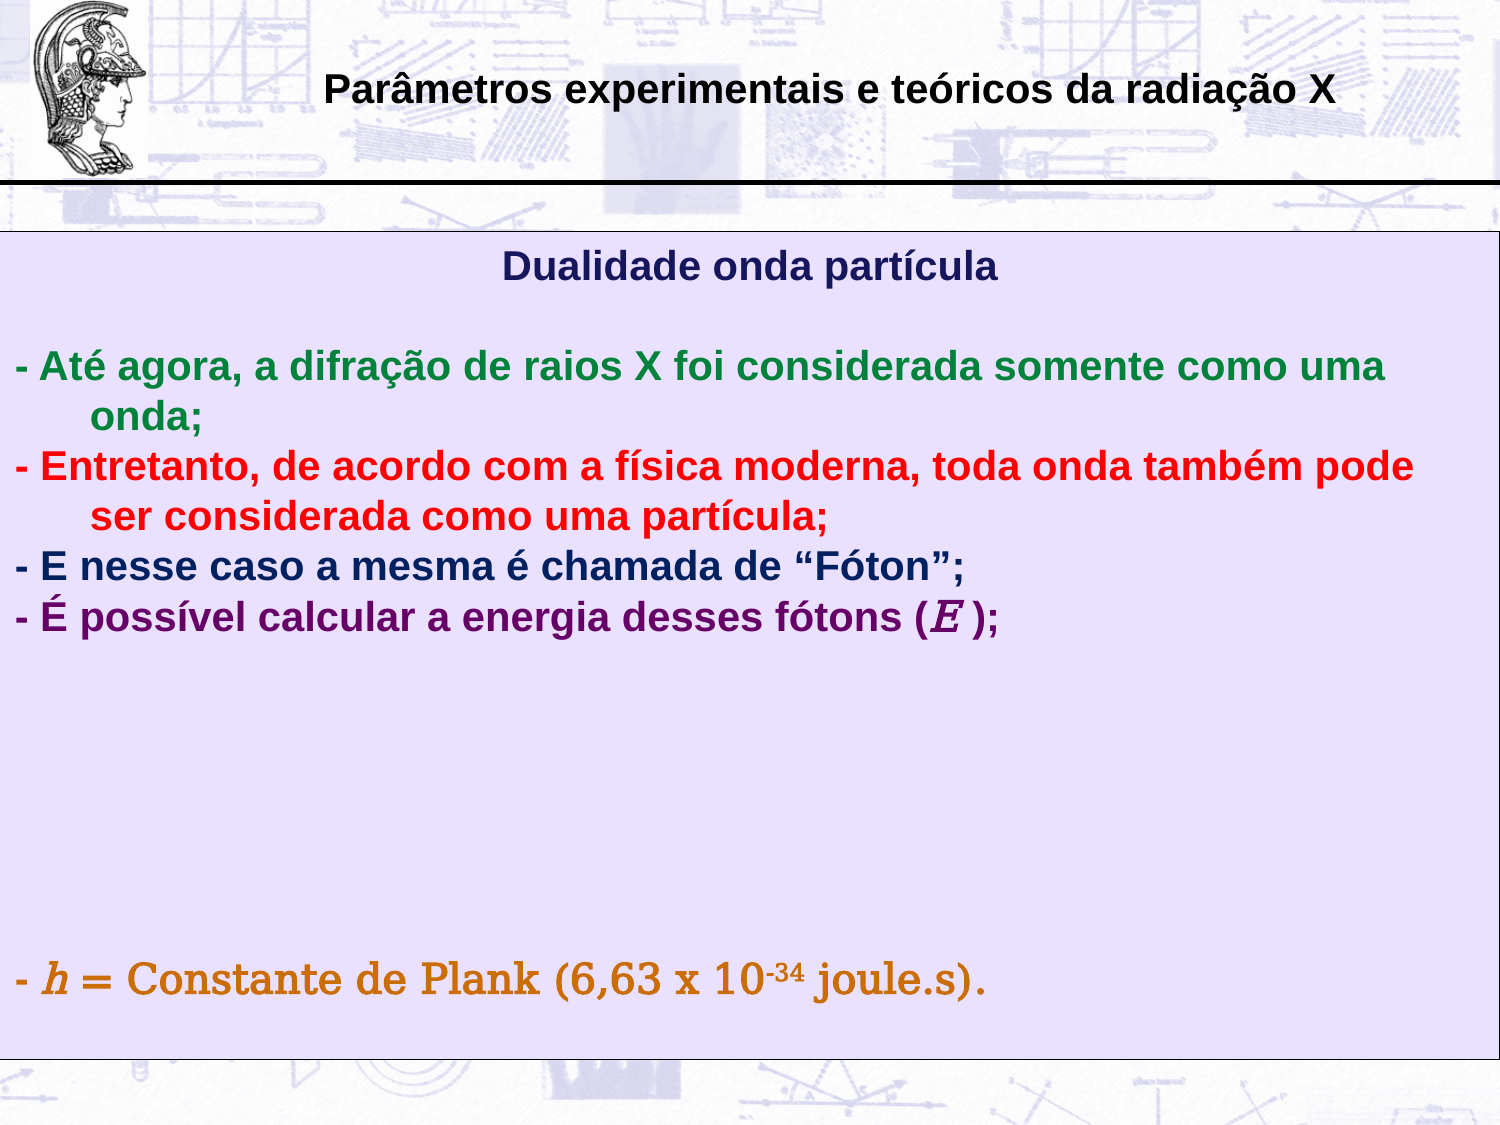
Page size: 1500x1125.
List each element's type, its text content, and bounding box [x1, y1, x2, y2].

picture [30, 0, 149, 179]
text_box Parâmetros experimentais e teóricos da radiação X [308, 54, 1352, 120]
